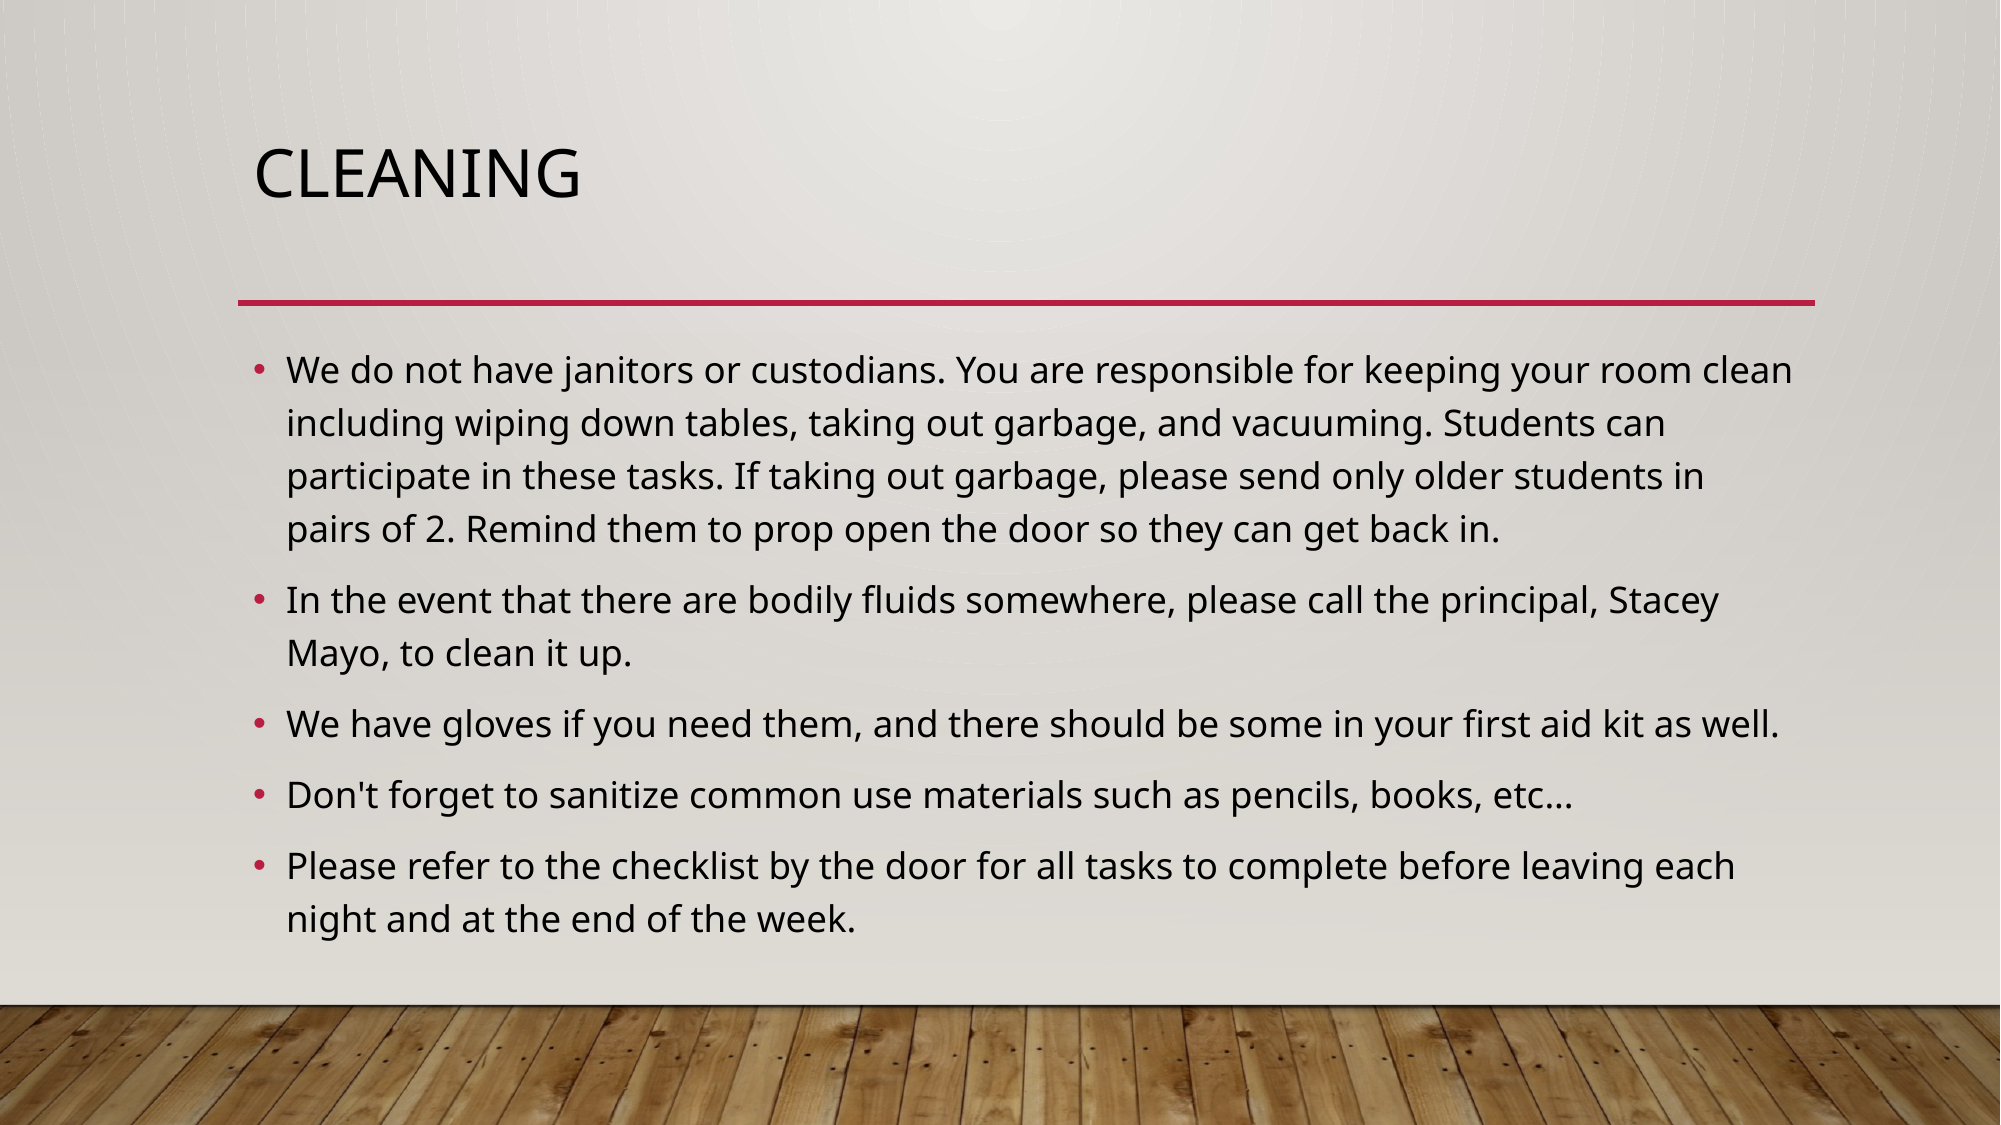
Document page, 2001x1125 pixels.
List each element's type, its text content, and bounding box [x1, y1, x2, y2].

picture [0, 1005, 2000, 1125]
title Cleaning [238, 131, 1814, 305]
list We do not have janitors or custodians. You are responsible for keeping your room clean including wiping down tables, taking out garbage, and vacuuming. Students can participate in these tasks. If taking out garbage, please send only older students in pairs of 2. Remind them to prop open the door so they can get back in. In the event that there are bodily fluids somewhere, please call the principal, Stacey Mayo, to clean it up. We have gloves if you need them, and there should be some in your first aid kit as well. Don't forget to sanitize common use materials such as pencils, books, etc... Please refer to the checklist by the door for all tasks to complete before leaving each night and at the end of the week. [238, 330, 1814, 994]
